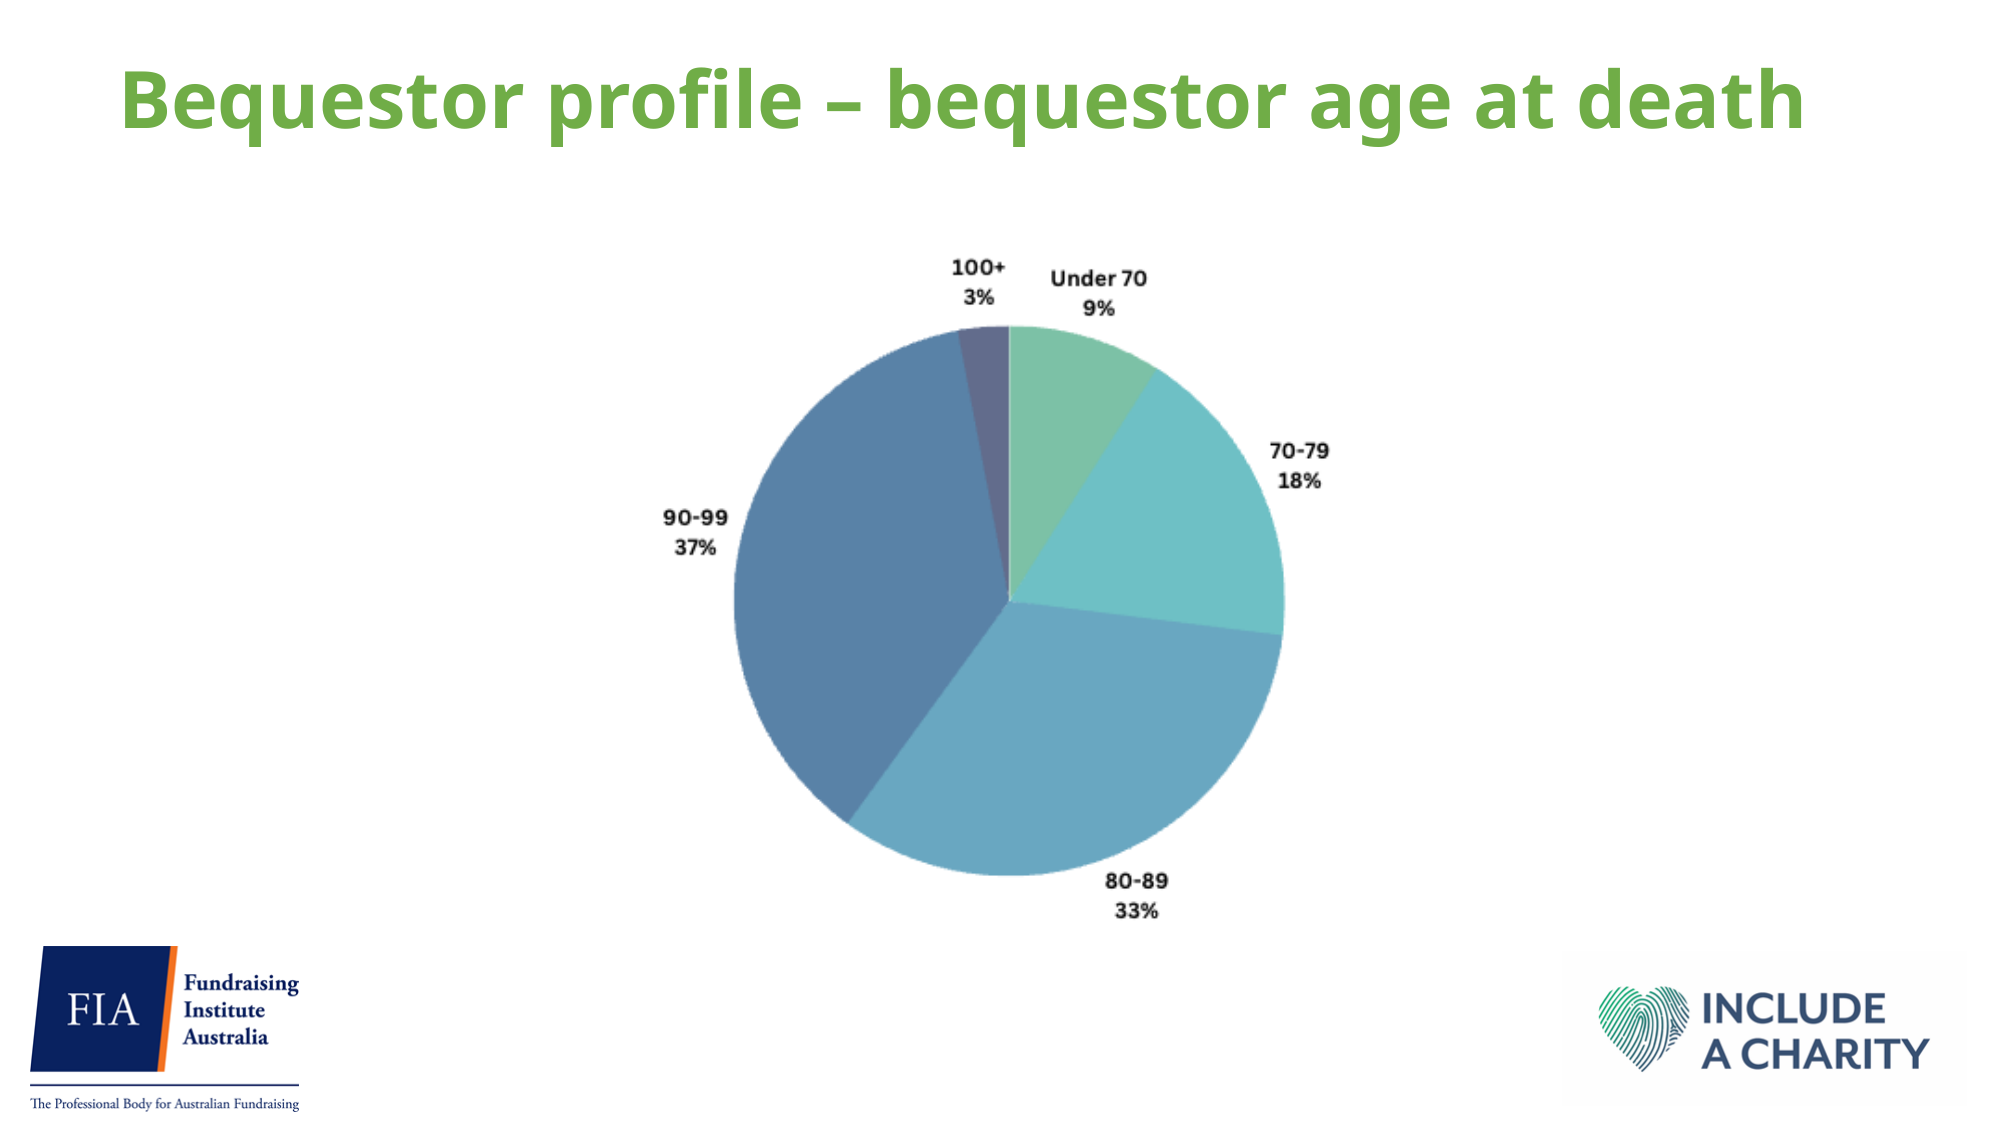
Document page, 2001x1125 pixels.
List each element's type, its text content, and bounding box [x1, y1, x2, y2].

picture [627, 229, 1373, 952]
picture [1562, 951, 1967, 1106]
picture [30, 946, 299, 1112]
title Bequestor profile – bequestor age at death [103, 13, 1831, 193]
